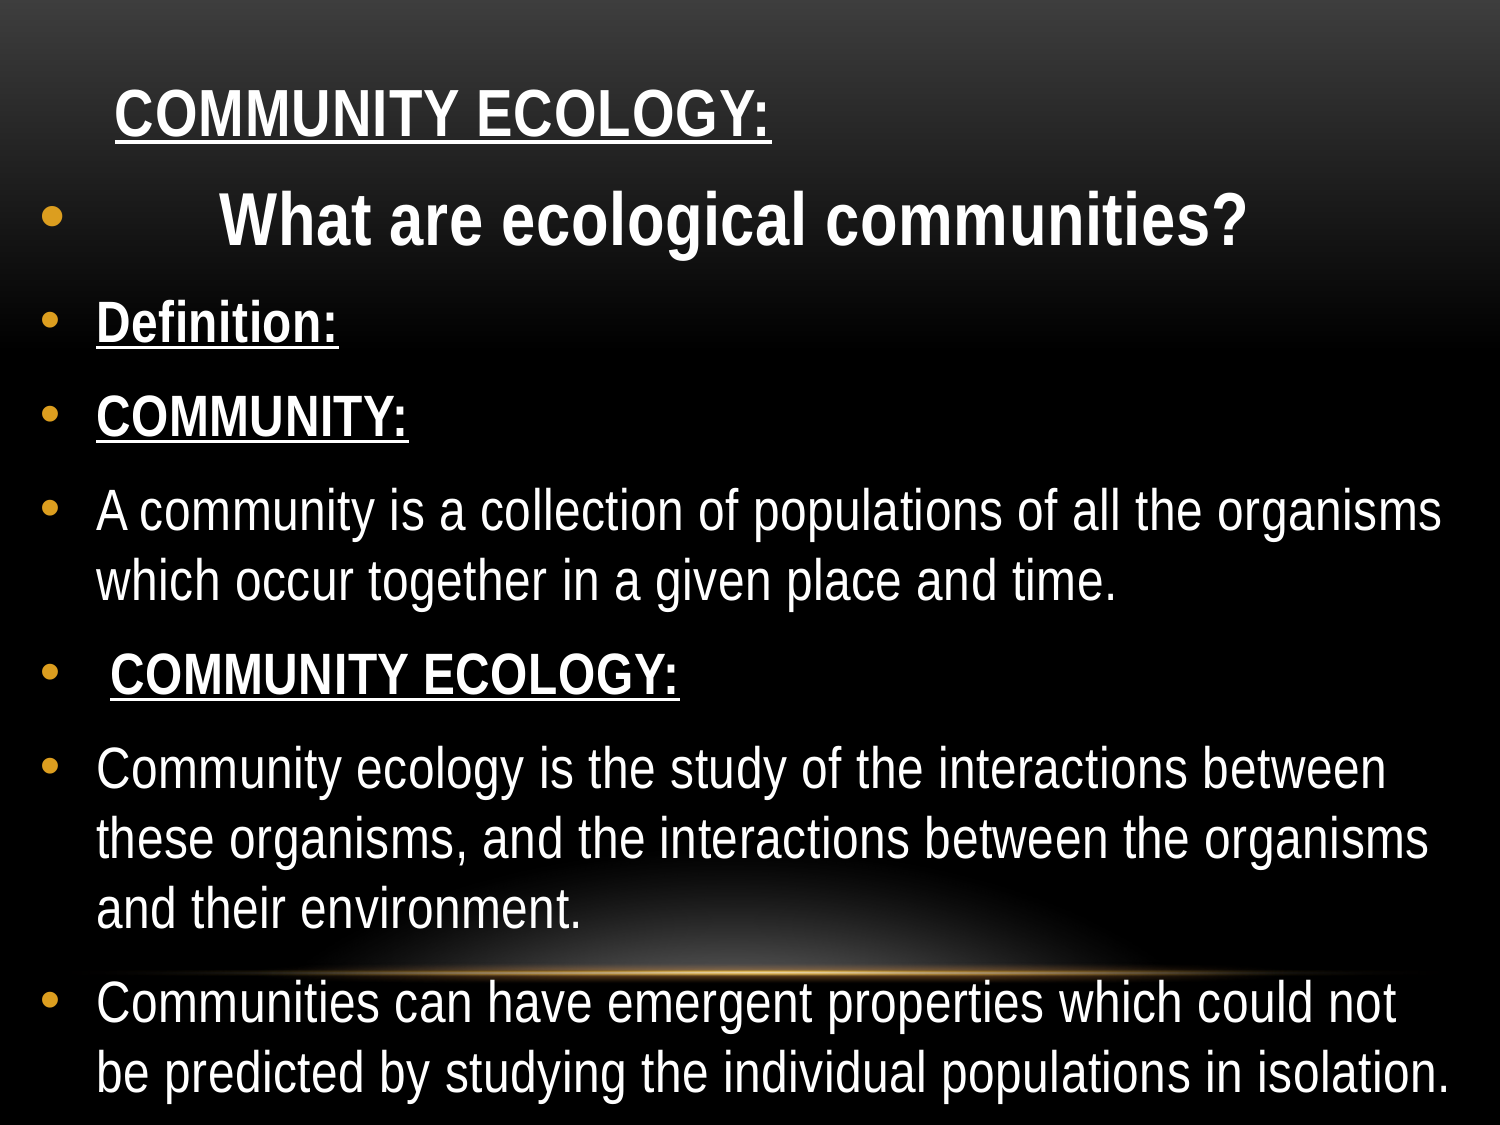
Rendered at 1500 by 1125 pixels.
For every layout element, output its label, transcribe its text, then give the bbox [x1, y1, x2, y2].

list What are ecological communities? Definition: COMMUNITY: A community is a collection of populations of all the organisms which occur together in a given place and time. COMMUNITY ECOLOGY: Community ecology is the study of the interactions between these organisms, and the interactions between the organisms and their environment. Communities can have emergent properties which could not be predicted by studying the individual populations in isolation. [24, 162, 1475, 1113]
picture [0, 0, 1500, 1125]
title COMMUNITY ECOLOGY: [99, 45, 1400, 162]
